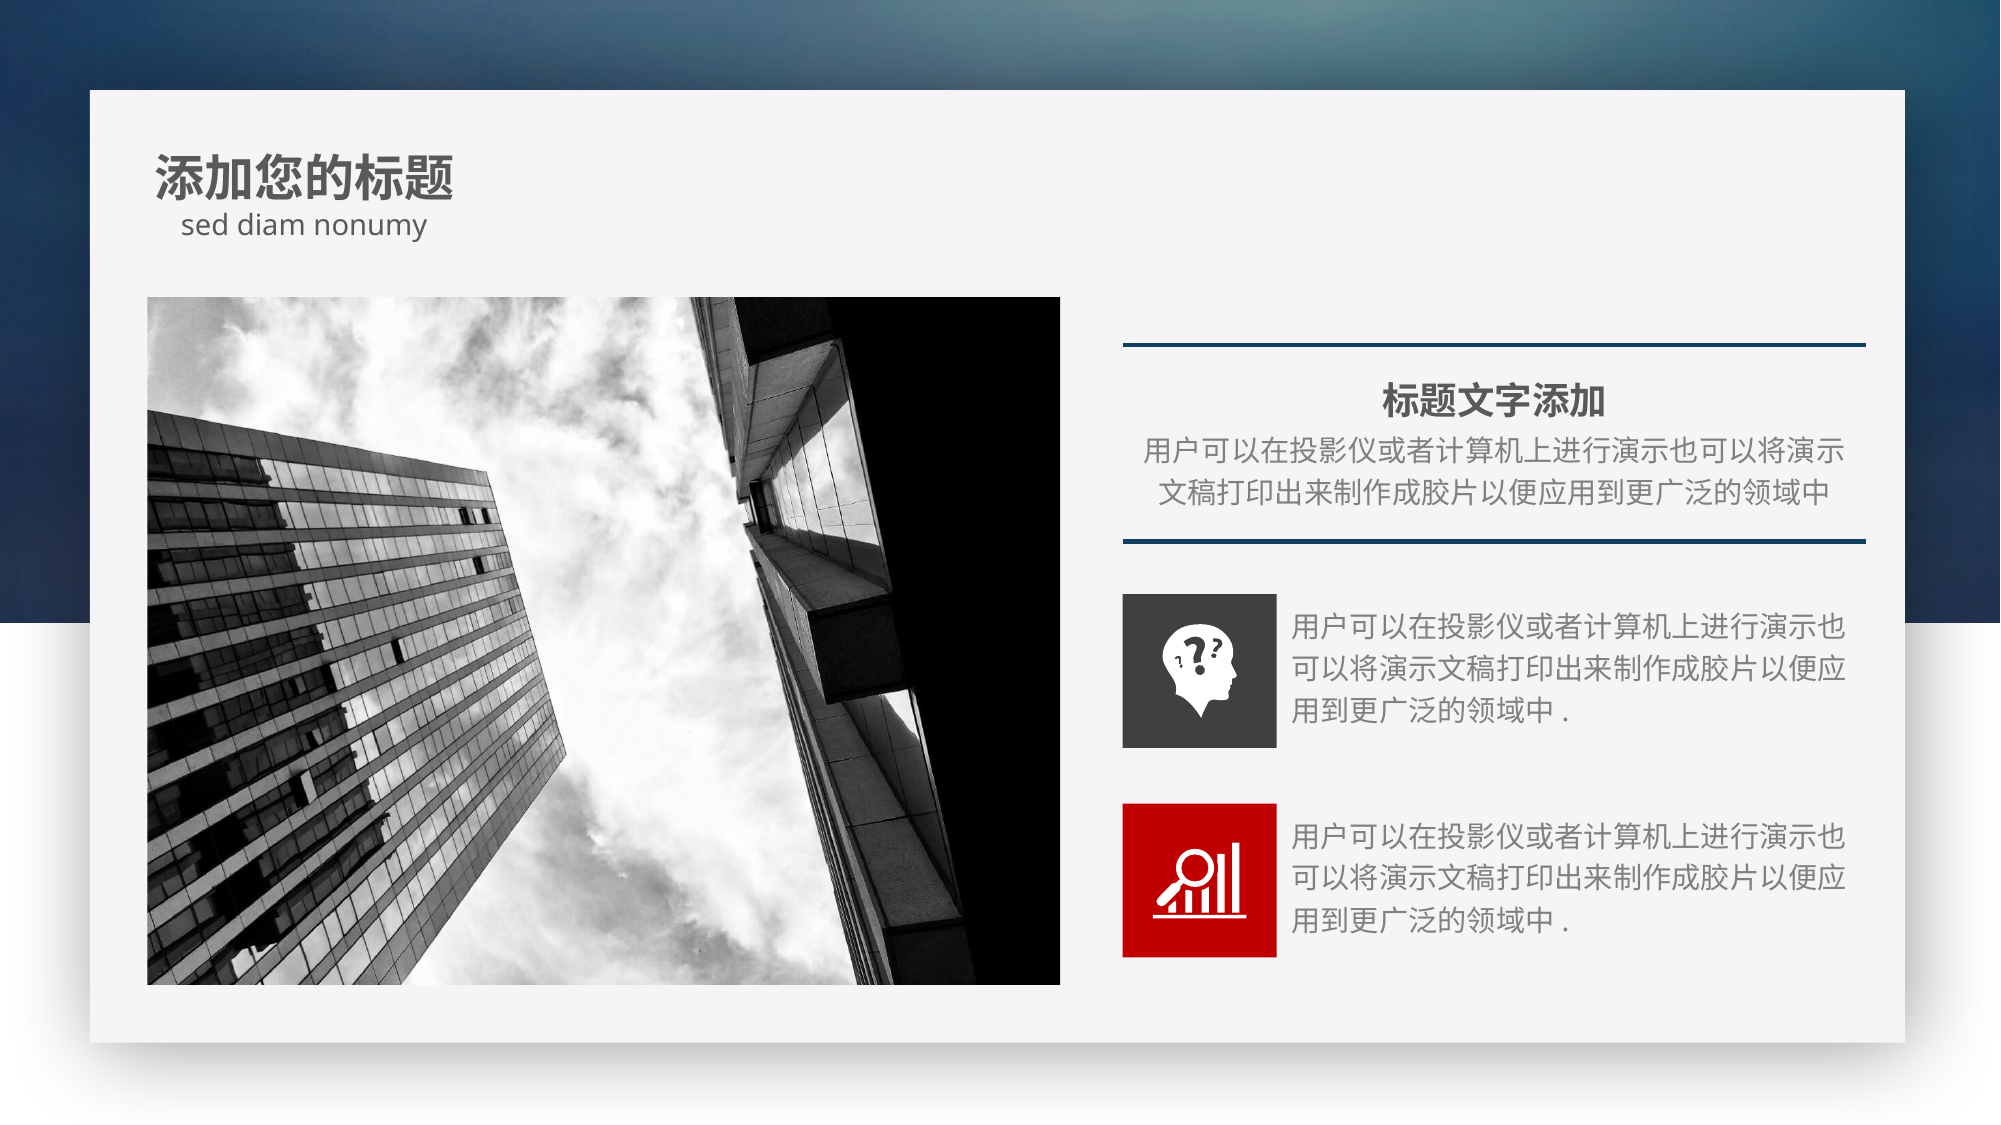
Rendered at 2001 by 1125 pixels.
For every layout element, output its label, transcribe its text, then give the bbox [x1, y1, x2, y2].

picture [147, 297, 1061, 985]
picture [0, 0, 2000, 623]
text_box 添加您的标题 sed diam nonumy [139, 138, 469, 249]
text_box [1122, 803, 1867, 958]
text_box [1122, 594, 1867, 749]
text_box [1122, 360, 1867, 519]
